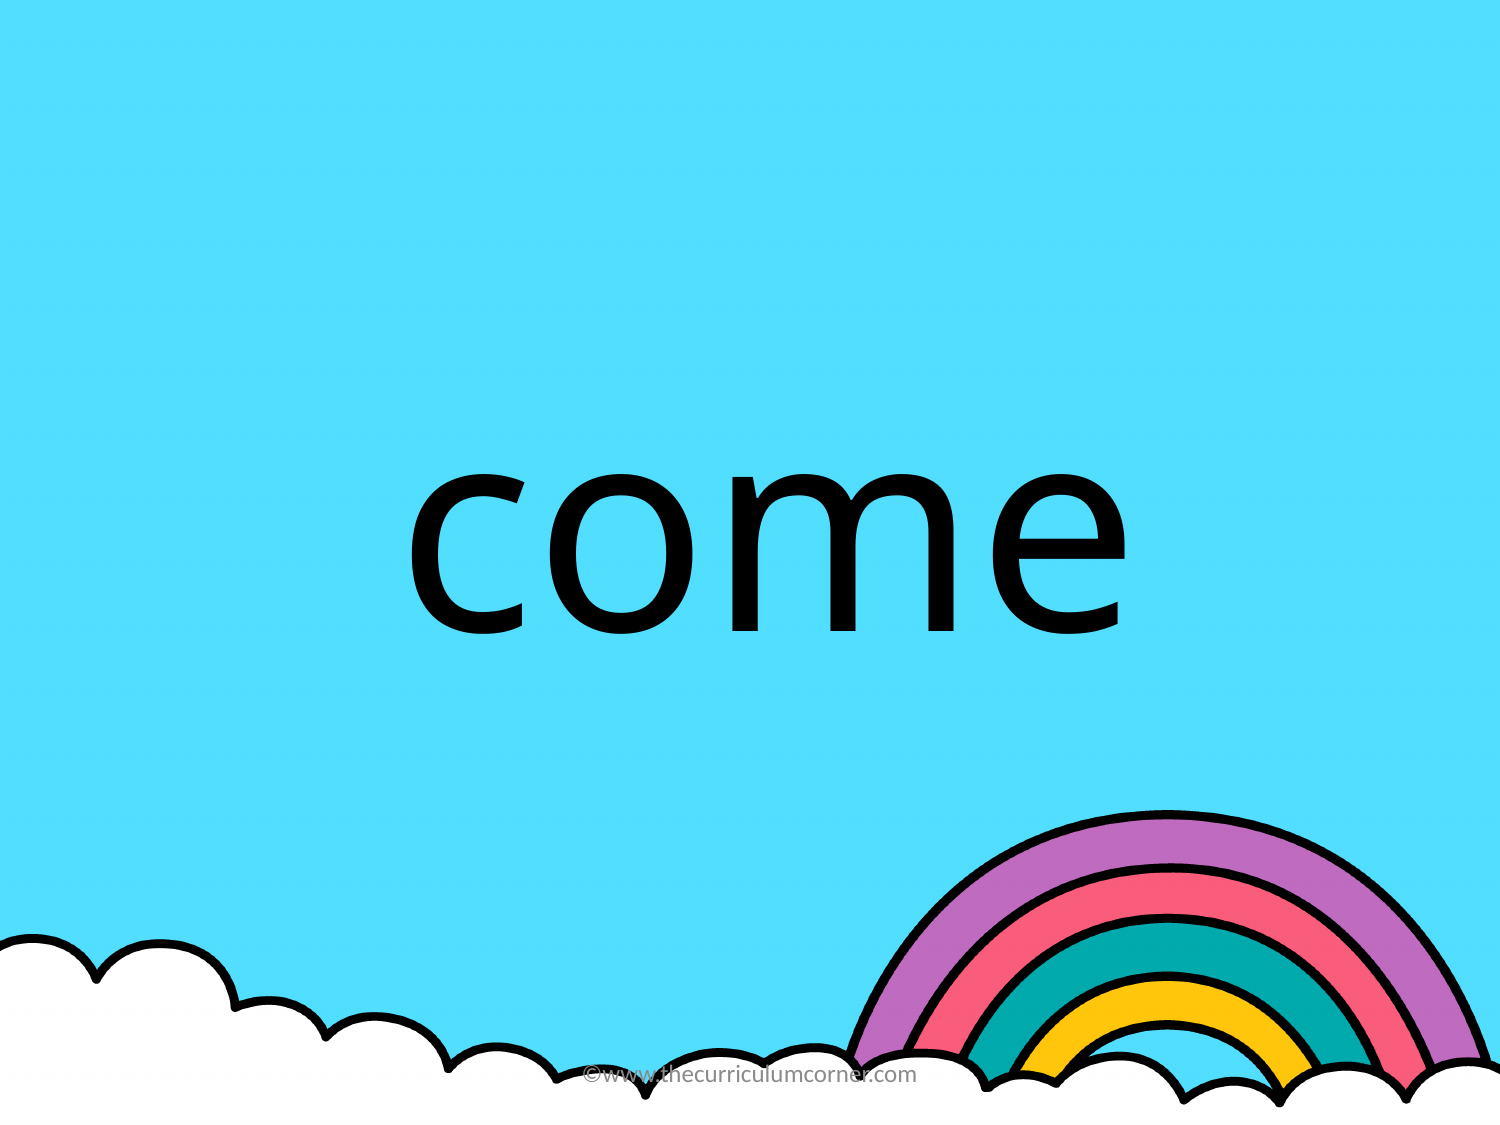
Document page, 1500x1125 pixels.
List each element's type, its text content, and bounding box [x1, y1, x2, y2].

text_box come [268, 336, 1268, 697]
picture [0, 0, 1500, 1125]
footer ©www.thecurriculumcorner.com [496, 1042, 1004, 1103]
